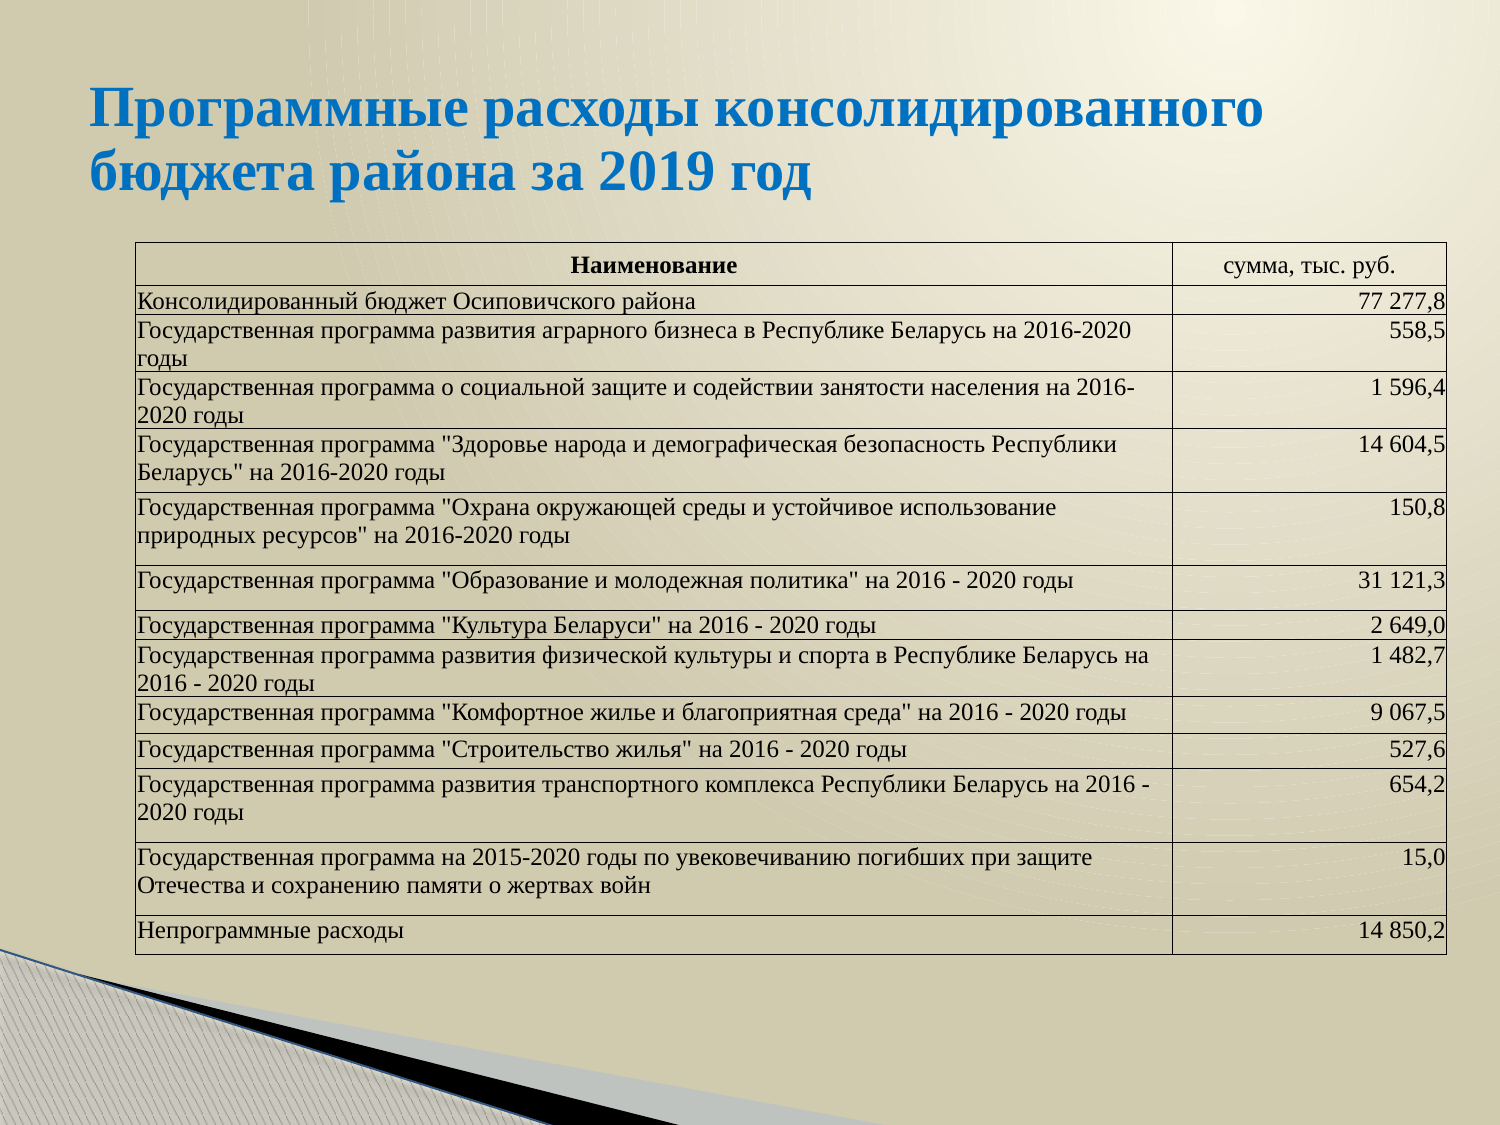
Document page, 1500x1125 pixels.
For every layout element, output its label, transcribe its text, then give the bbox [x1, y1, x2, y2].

table_cell Государственная программа развития аграрного бизнеса в Республике Беларусь на 2016-2020 годы [136, 315, 1172, 371]
table_cell Государственная программа развития транспортного комплекса Республики Беларусь на 2016 - 2020 годы [136, 769, 1172, 842]
table_cell Государственная программа "Строительство жилья" на 2016 - 2020 годы [136, 734, 1172, 768]
table_cell Государственная программа "Образование и молодежная политика" на 2016 - 2020 годы [136, 566, 1172, 610]
table_header Наименование [136, 243, 1172, 285]
title Программные расходы консолидированного бюджета района за 2019 год [75, 45, 1425, 233]
table_cell 14 604,5 [1173, 429, 1446, 492]
table_cell 15,0 [1173, 843, 1446, 915]
table_cell 77 277,8 [1173, 286, 1446, 314]
table_cell Непрограммные расходы [136, 916, 1172, 954]
table_cell 9 067,5 [1173, 697, 1446, 733]
table_cell Консолидированный бюджет Осиповичского района [136, 286, 1172, 314]
table_cell Государственная программа "Комфортное жилье и благоприятная среда" на 2016 - 2020 годы [136, 697, 1172, 733]
table_cell 1 596,4 [1173, 372, 1446, 428]
table_cell Государственная программа "Здоровье народа и демографическая безопасность Республики Беларусь" на 2016-2020 годы [136, 429, 1172, 492]
table_cell Государственная программа развития физической культуры и спорта в Республике Беларусь на 2016 - 2020 годы [136, 640, 1172, 696]
table_cell 14 850,2 [1173, 916, 1446, 954]
table_cell Государственная программа о социальной защите и содействии занятости населения на 2016-2020 годы [136, 372, 1172, 428]
table_header сумма, тыс. руб. [1173, 243, 1446, 285]
table_cell 654,2 [1173, 769, 1446, 842]
table_cell 558,5 [1173, 315, 1446, 371]
table_cell 31 121,3 [1173, 566, 1446, 610]
table_cell Государственная программа "Охрана окружающей среды и устойчивое использование природных ресурсов" на 2016-2020 годы [136, 493, 1172, 565]
table_cell Государственная программа "Культура Беларуси" на 2016 - 2020 годы [136, 611, 1172, 639]
table_cell 2 649,0 [1173, 611, 1446, 639]
table_cell 527,6 [1173, 734, 1446, 768]
table_cell 150,8 [1173, 493, 1446, 565]
table_cell 1 482,7 [1173, 640, 1446, 696]
table_cell Государственная программа на 2015-2020 годы по увековечиванию погибших при защите Отечества и сохранению памяти о жертвах войн [136, 843, 1172, 915]
